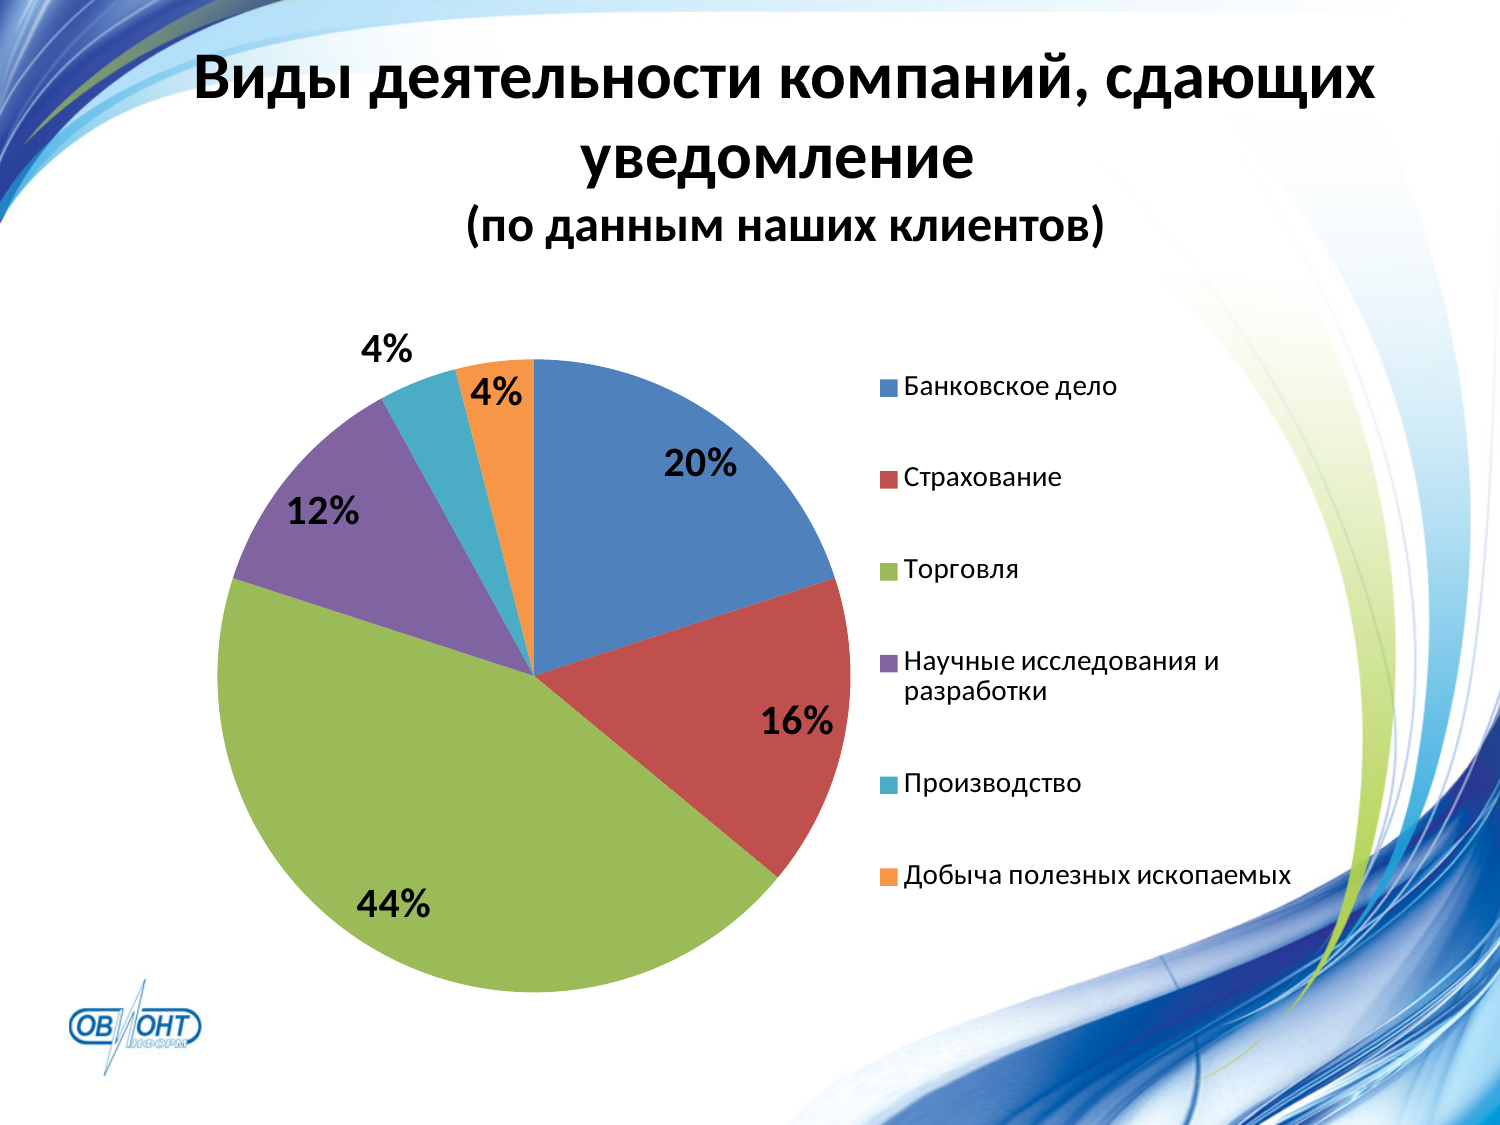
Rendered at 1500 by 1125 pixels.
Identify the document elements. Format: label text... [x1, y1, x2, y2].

picture [0, 0, 1500, 1125]
title Виды деятельности компаний, сдающих уведомление (по данным наших клиентов) [171, 42, 1400, 240]
chart [147, 255, 1318, 1047]
